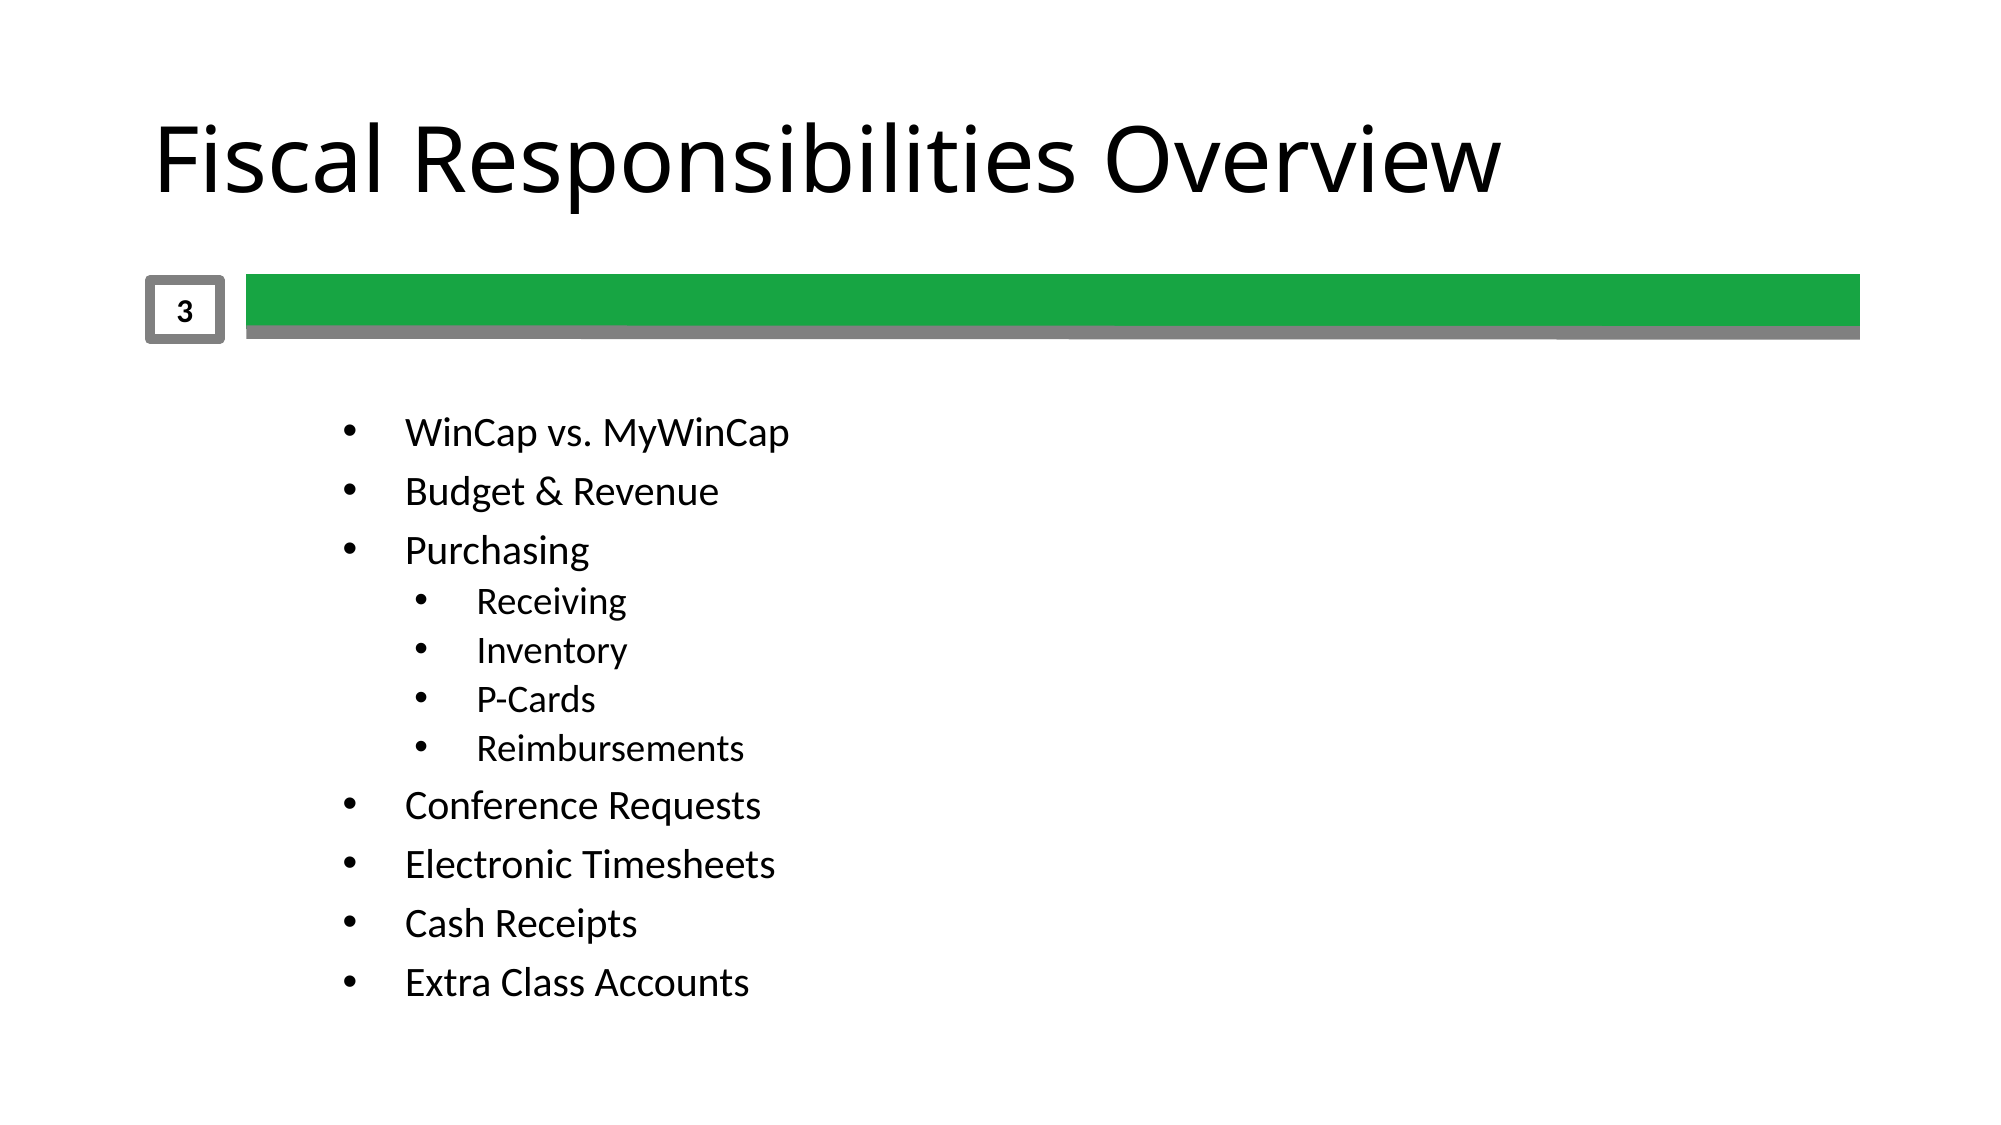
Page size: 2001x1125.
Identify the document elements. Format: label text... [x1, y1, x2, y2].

slide_number 3 [149, 280, 220, 340]
list WinCap vs. MyWinCap Budget & Revenue Purchasing Receiving Inventory P-Cards Reimbursements Conference Requests Electronic Timesheets Cash Receipts Extra Class Accounts [246, 342, 1863, 1014]
title Fiscal Responsibilities Overview [137, 54, 1863, 272]
